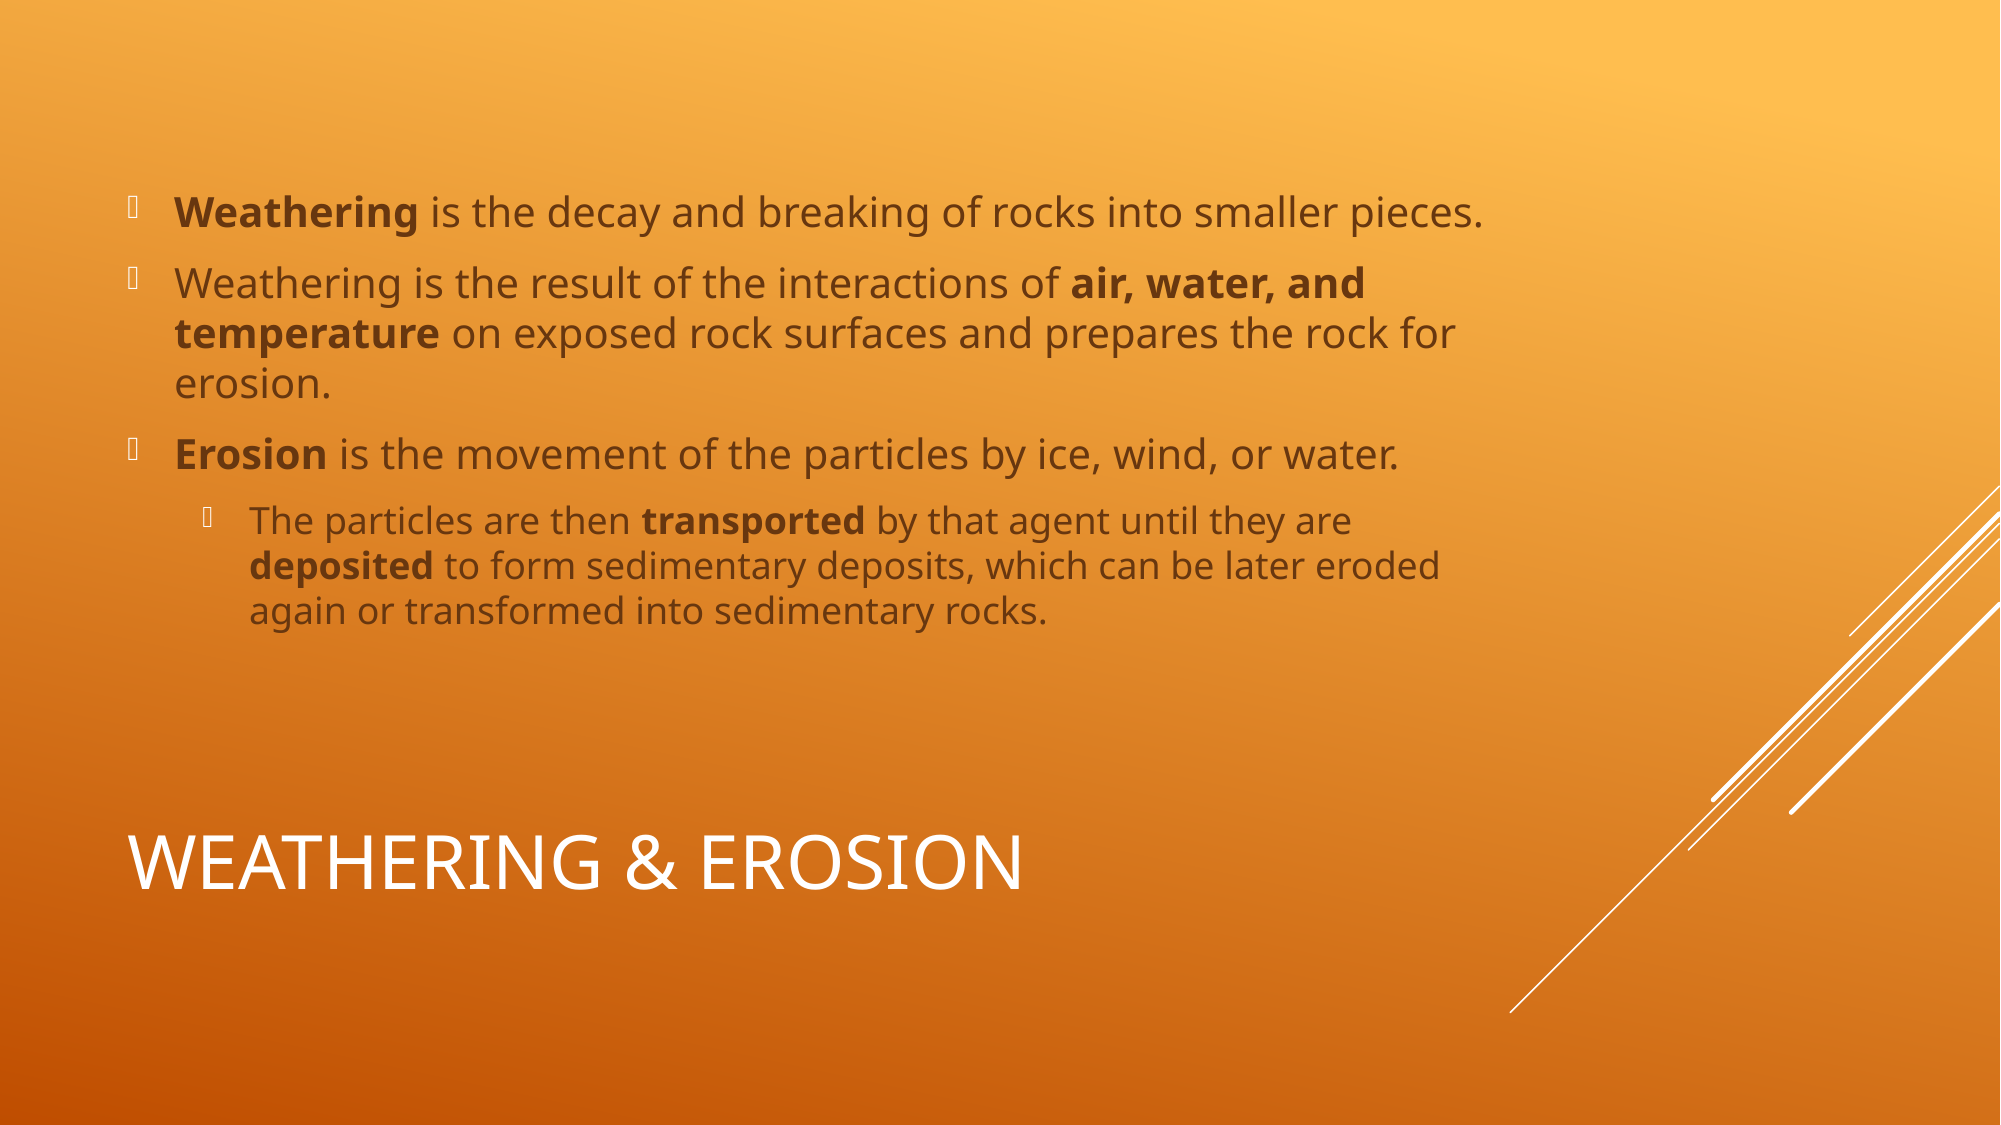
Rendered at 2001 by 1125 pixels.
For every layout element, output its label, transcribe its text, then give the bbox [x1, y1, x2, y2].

list Weathering is the decay and breaking of rocks into smaller pieces. Weathering is the result of the interactions of air, water, and temperature on exposed rock surfaces and prepares the rock for erosion. Erosion is the movement of the particles by ice, wind, or water. The particles are then transported by that agent until they are deposited to form sedimentary deposits, which can be later eroded again or transformed into sedimentary rocks. [112, 112, 1513, 706]
title Weathering & Erosion [112, 736, 1513, 984]
